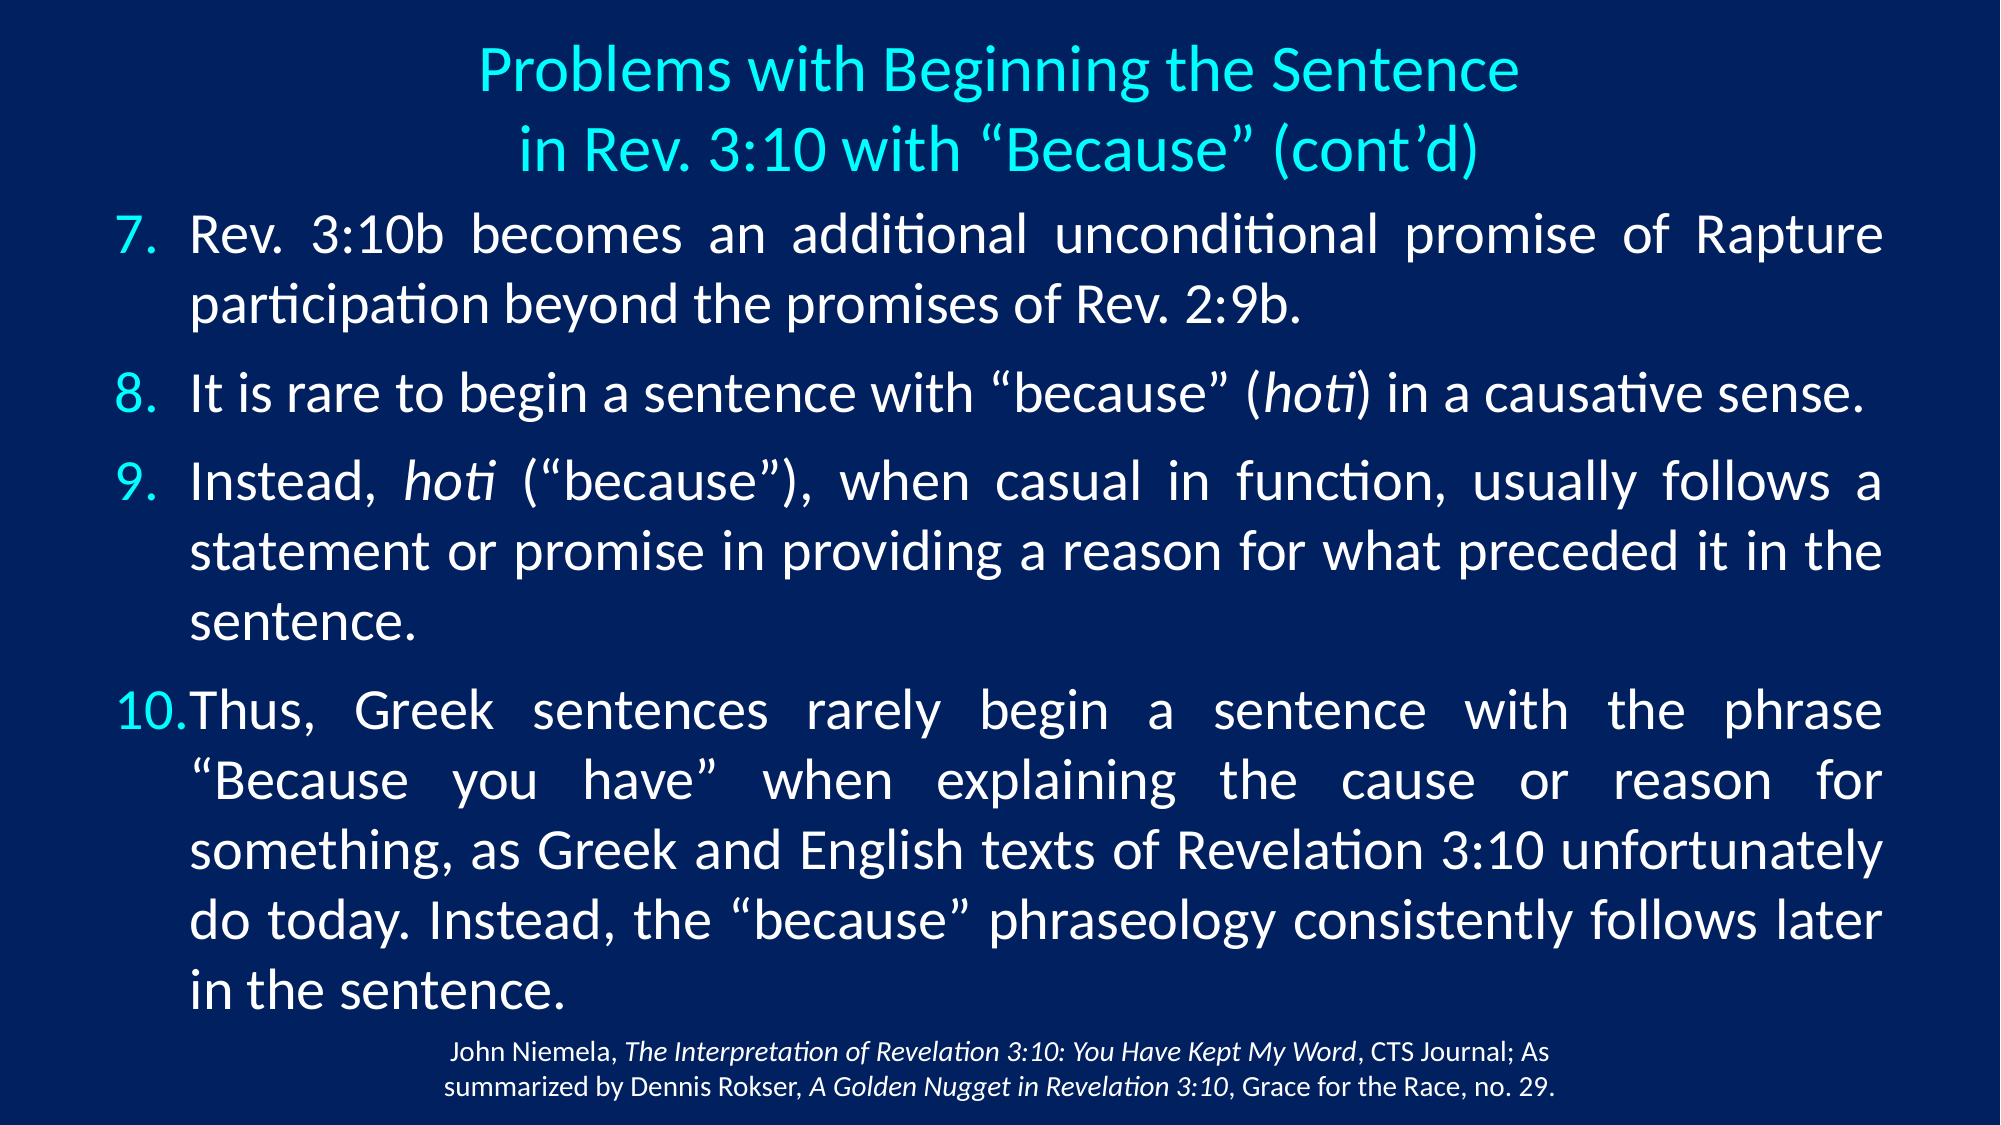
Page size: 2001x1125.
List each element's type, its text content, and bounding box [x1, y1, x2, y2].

title Problems with Beginning the Sentence in Rev. 3:10 with “Because” (cont’d) [455, 34, 1544, 176]
text_box John Niemela, The Interpretation of Revelation 3:10: You Have Kept My Word, CTS Journal; As summarized by Dennis Rokser, A Golden Nugget in Revelation 3:10, Grace for the Race, no. 29. [412, 1024, 1588, 1110]
list Rev. 3:10b becomes an additional unconditional promise of Rapture participation beyond the promises of Rev. 2:9b. It is rare to begin a sentence with “because” (hoti) in a causative sense. Instead, hoti (“because”), when casual in function, usually follows a statement or promise in providing a reason for what preceded it in the sentence. Thus, Greek sentences rarely begin a sentence with the phrase “Because you have” when explaining the cause or reason for something, as Greek and English texts of Revelation 3:10 unfortunately do today. Instead, the “because” phraseology consistently follows later in the sentence. [99, 187, 1901, 1013]
